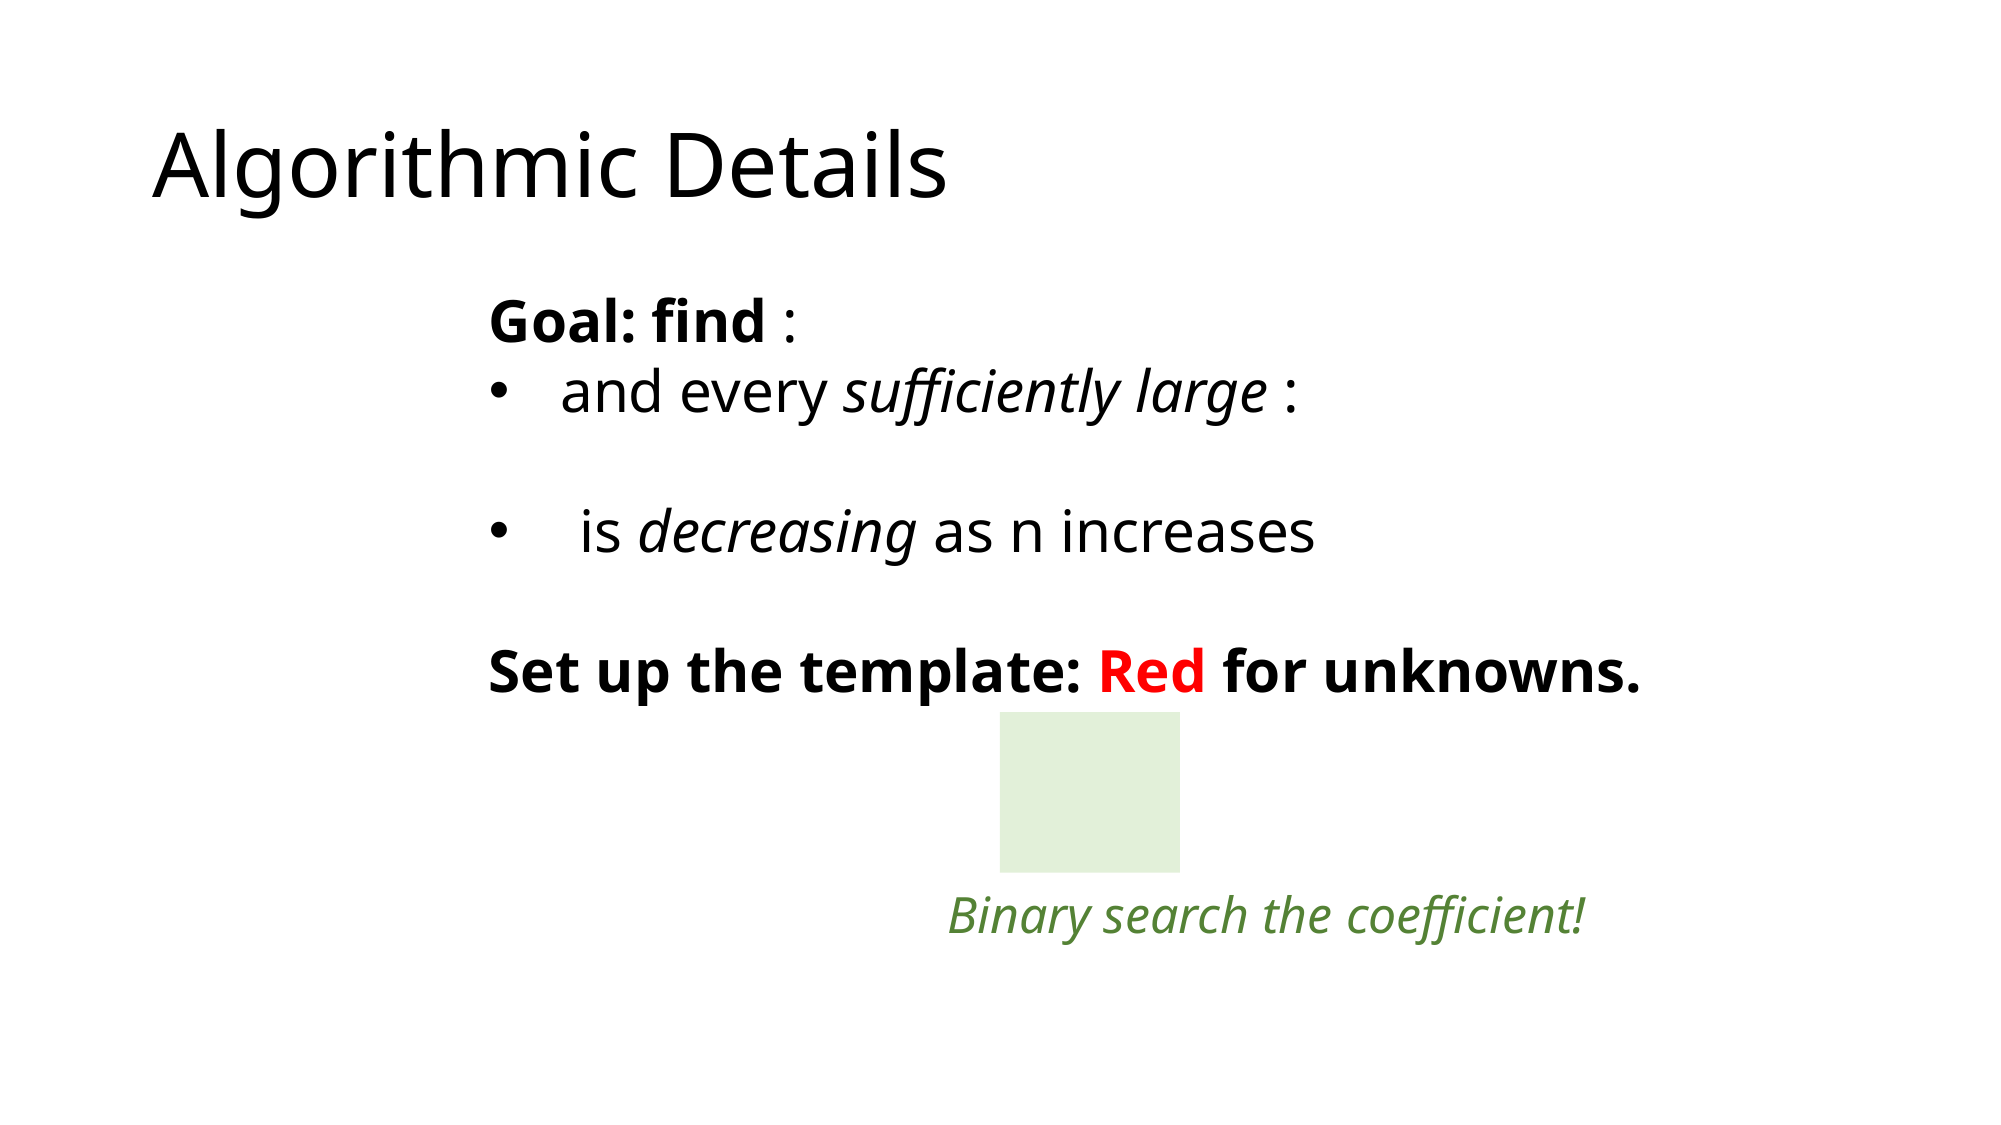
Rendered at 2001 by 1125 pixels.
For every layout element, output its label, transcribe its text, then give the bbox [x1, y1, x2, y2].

title Algorithmic Details [137, 59, 1863, 278]
text_box [999, 711, 1181, 874]
text_box Binary search the coefficient! [932, 876, 1601, 951]
